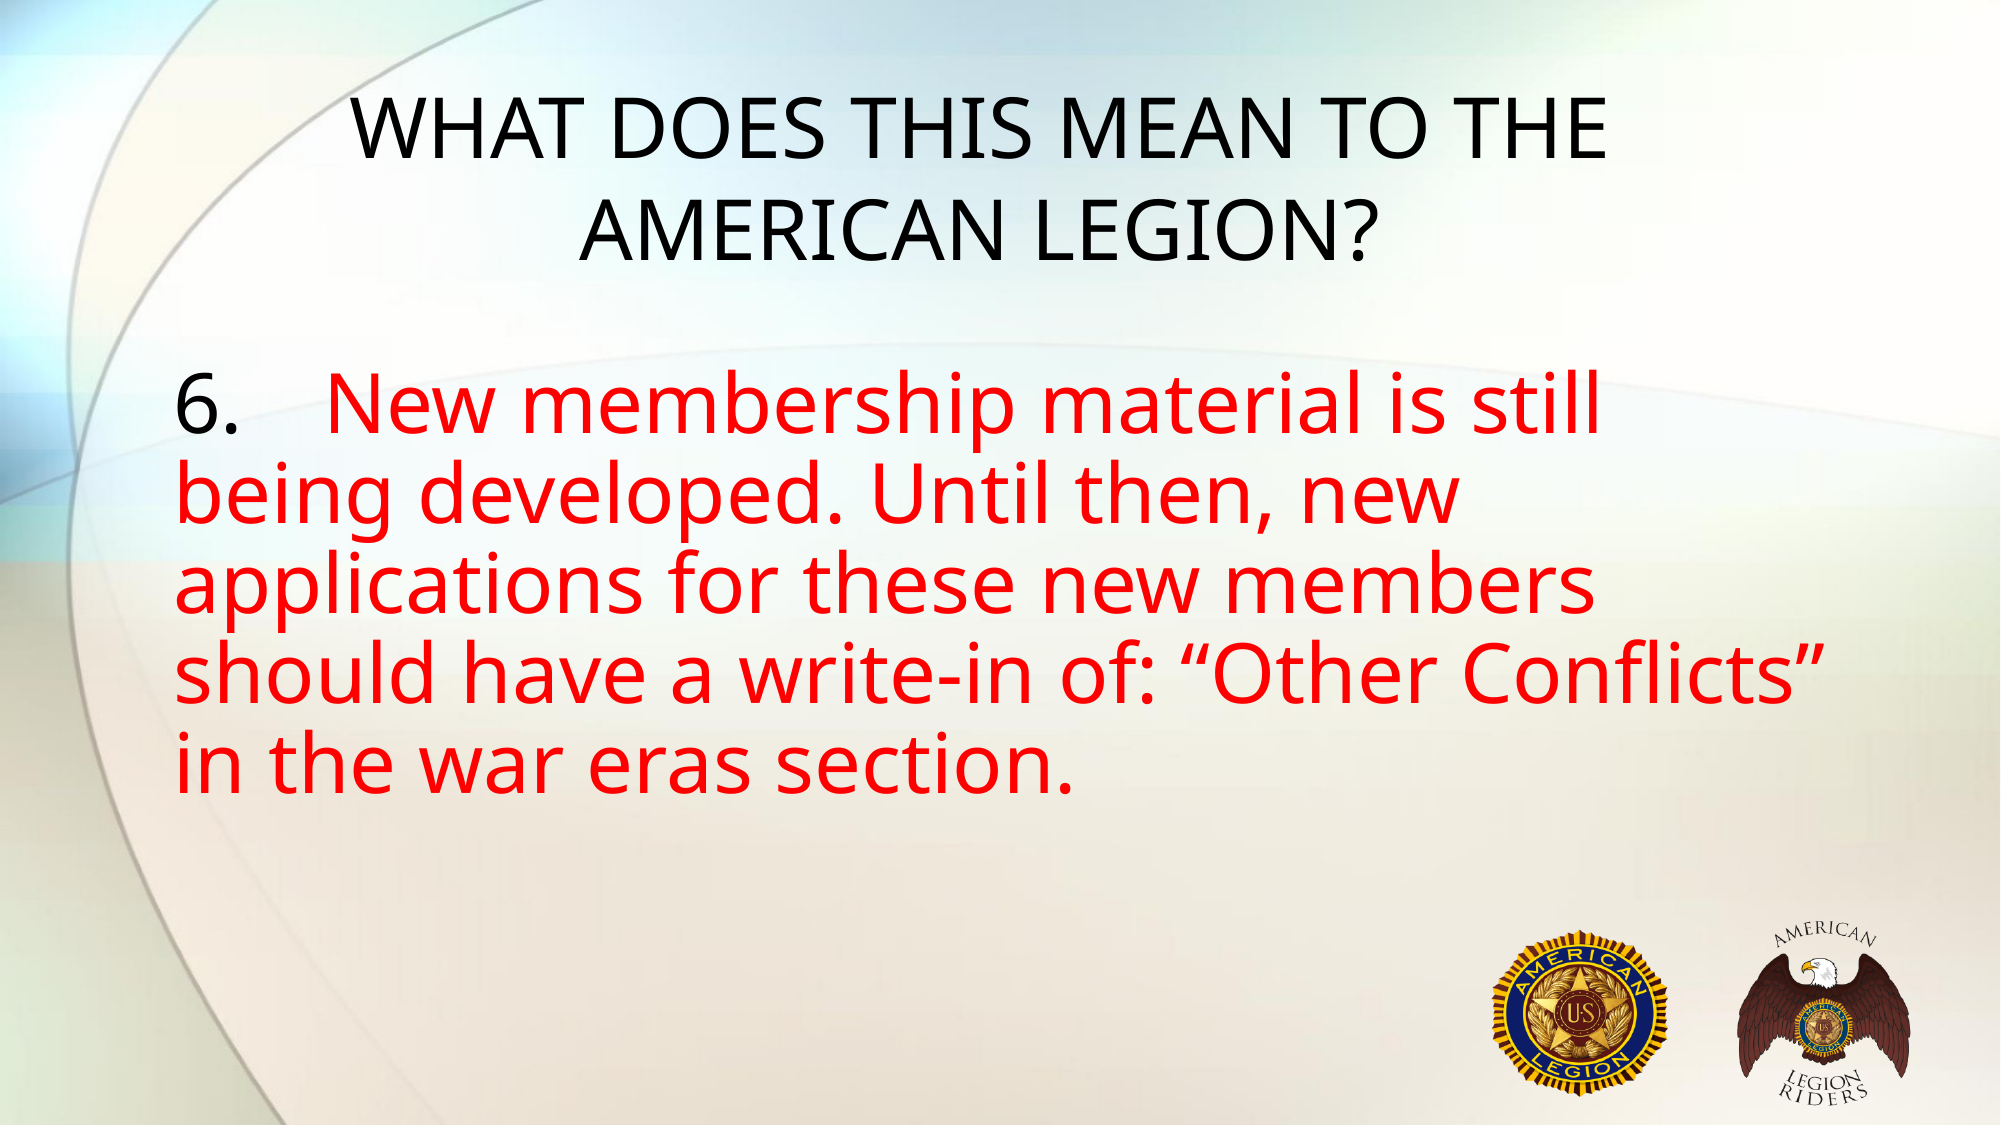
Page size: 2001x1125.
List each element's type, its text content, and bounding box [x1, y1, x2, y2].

title WHAT DOES THIS MEAN TO THE AMERICAN LEGION? [199, 66, 1761, 285]
list 6. New membership material is still being developed. Until then, new applications for these new members should have a write-in of: “Other Conflicts” in the war eras section. [158, 354, 1859, 1069]
picture [0, 0, 2001, 1125]
